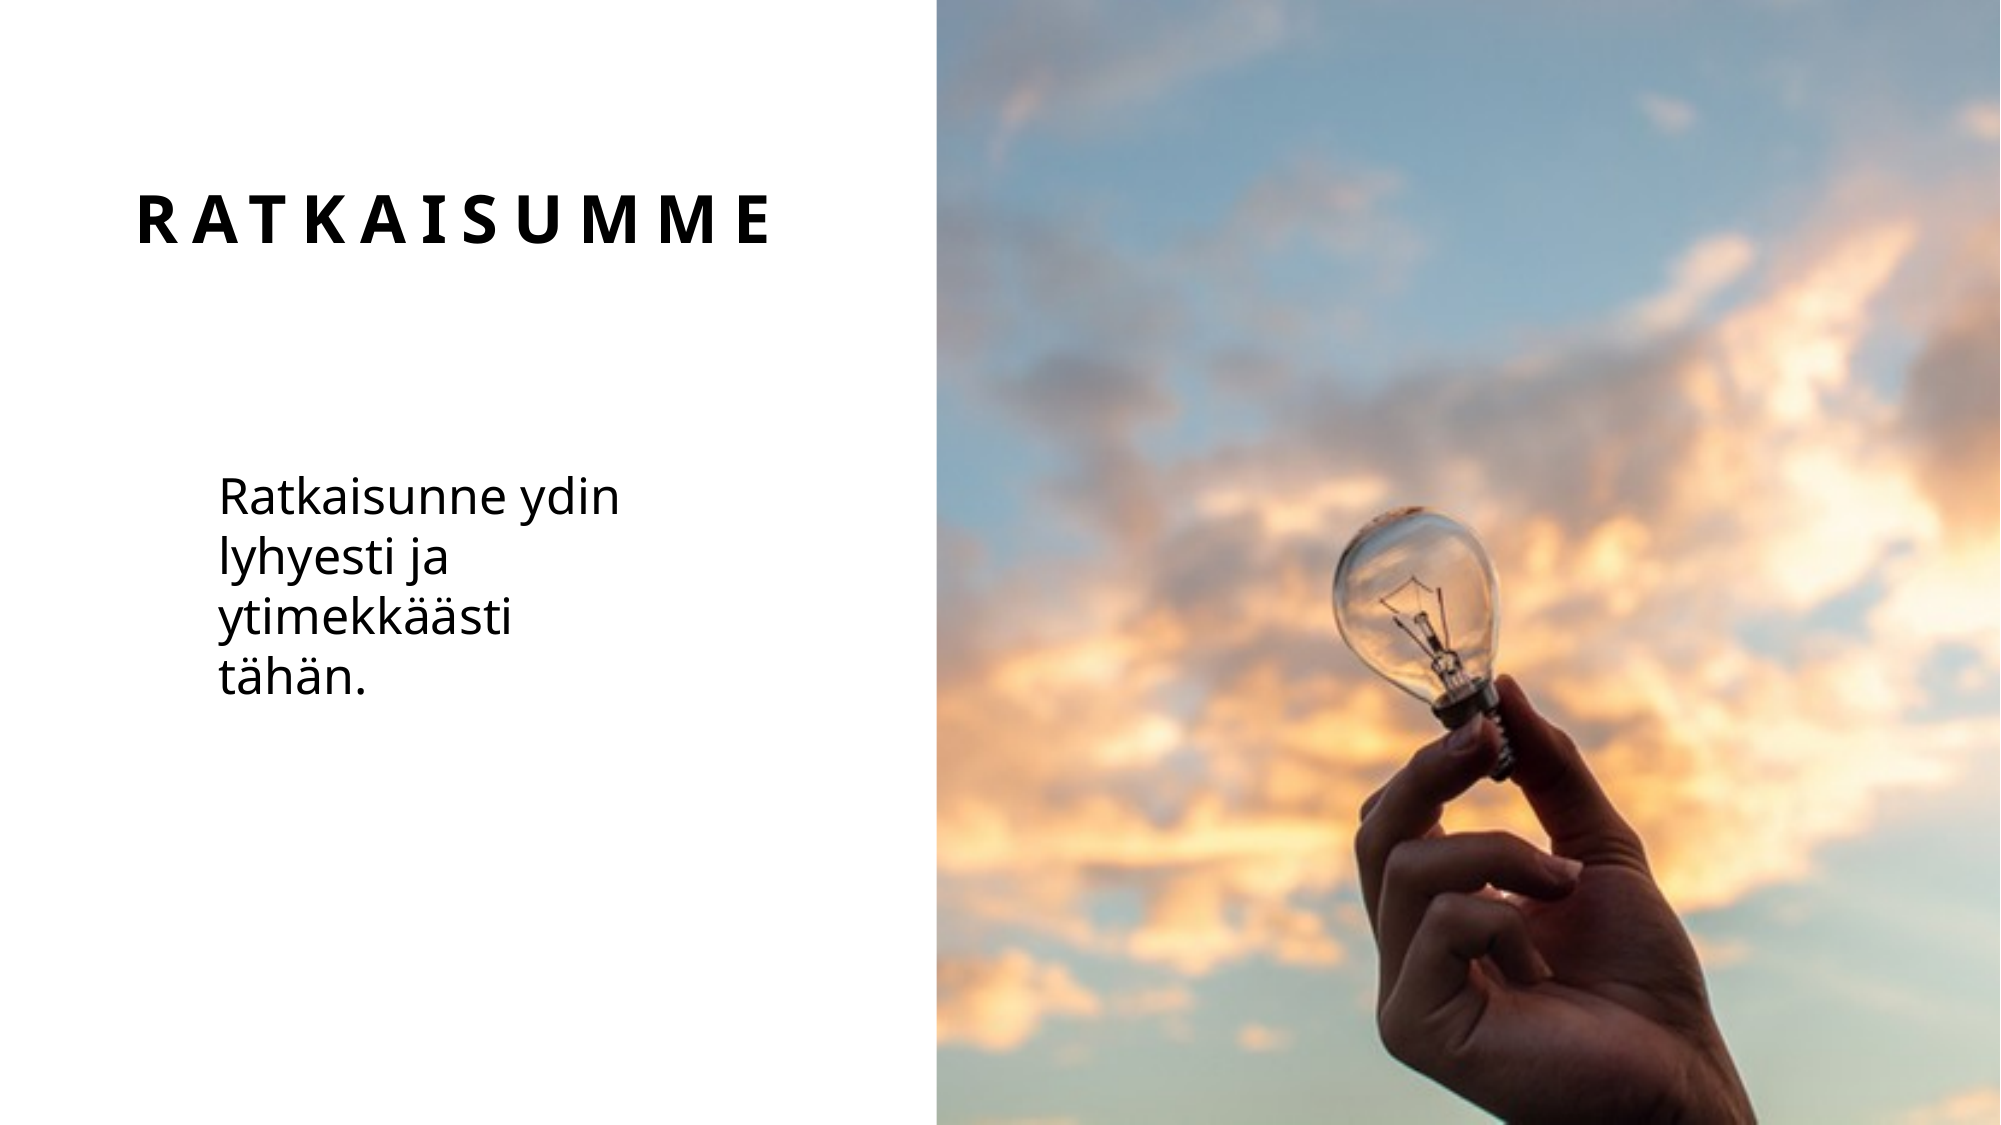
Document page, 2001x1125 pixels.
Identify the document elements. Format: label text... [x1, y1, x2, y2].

picture [936, 0, 2000, 1125]
text_box Ratkaisunne ydin lyhyesti ja ytimekkäästi tähän. [210, 457, 643, 713]
text_box ratkaisumme [60, 125, 861, 389]
